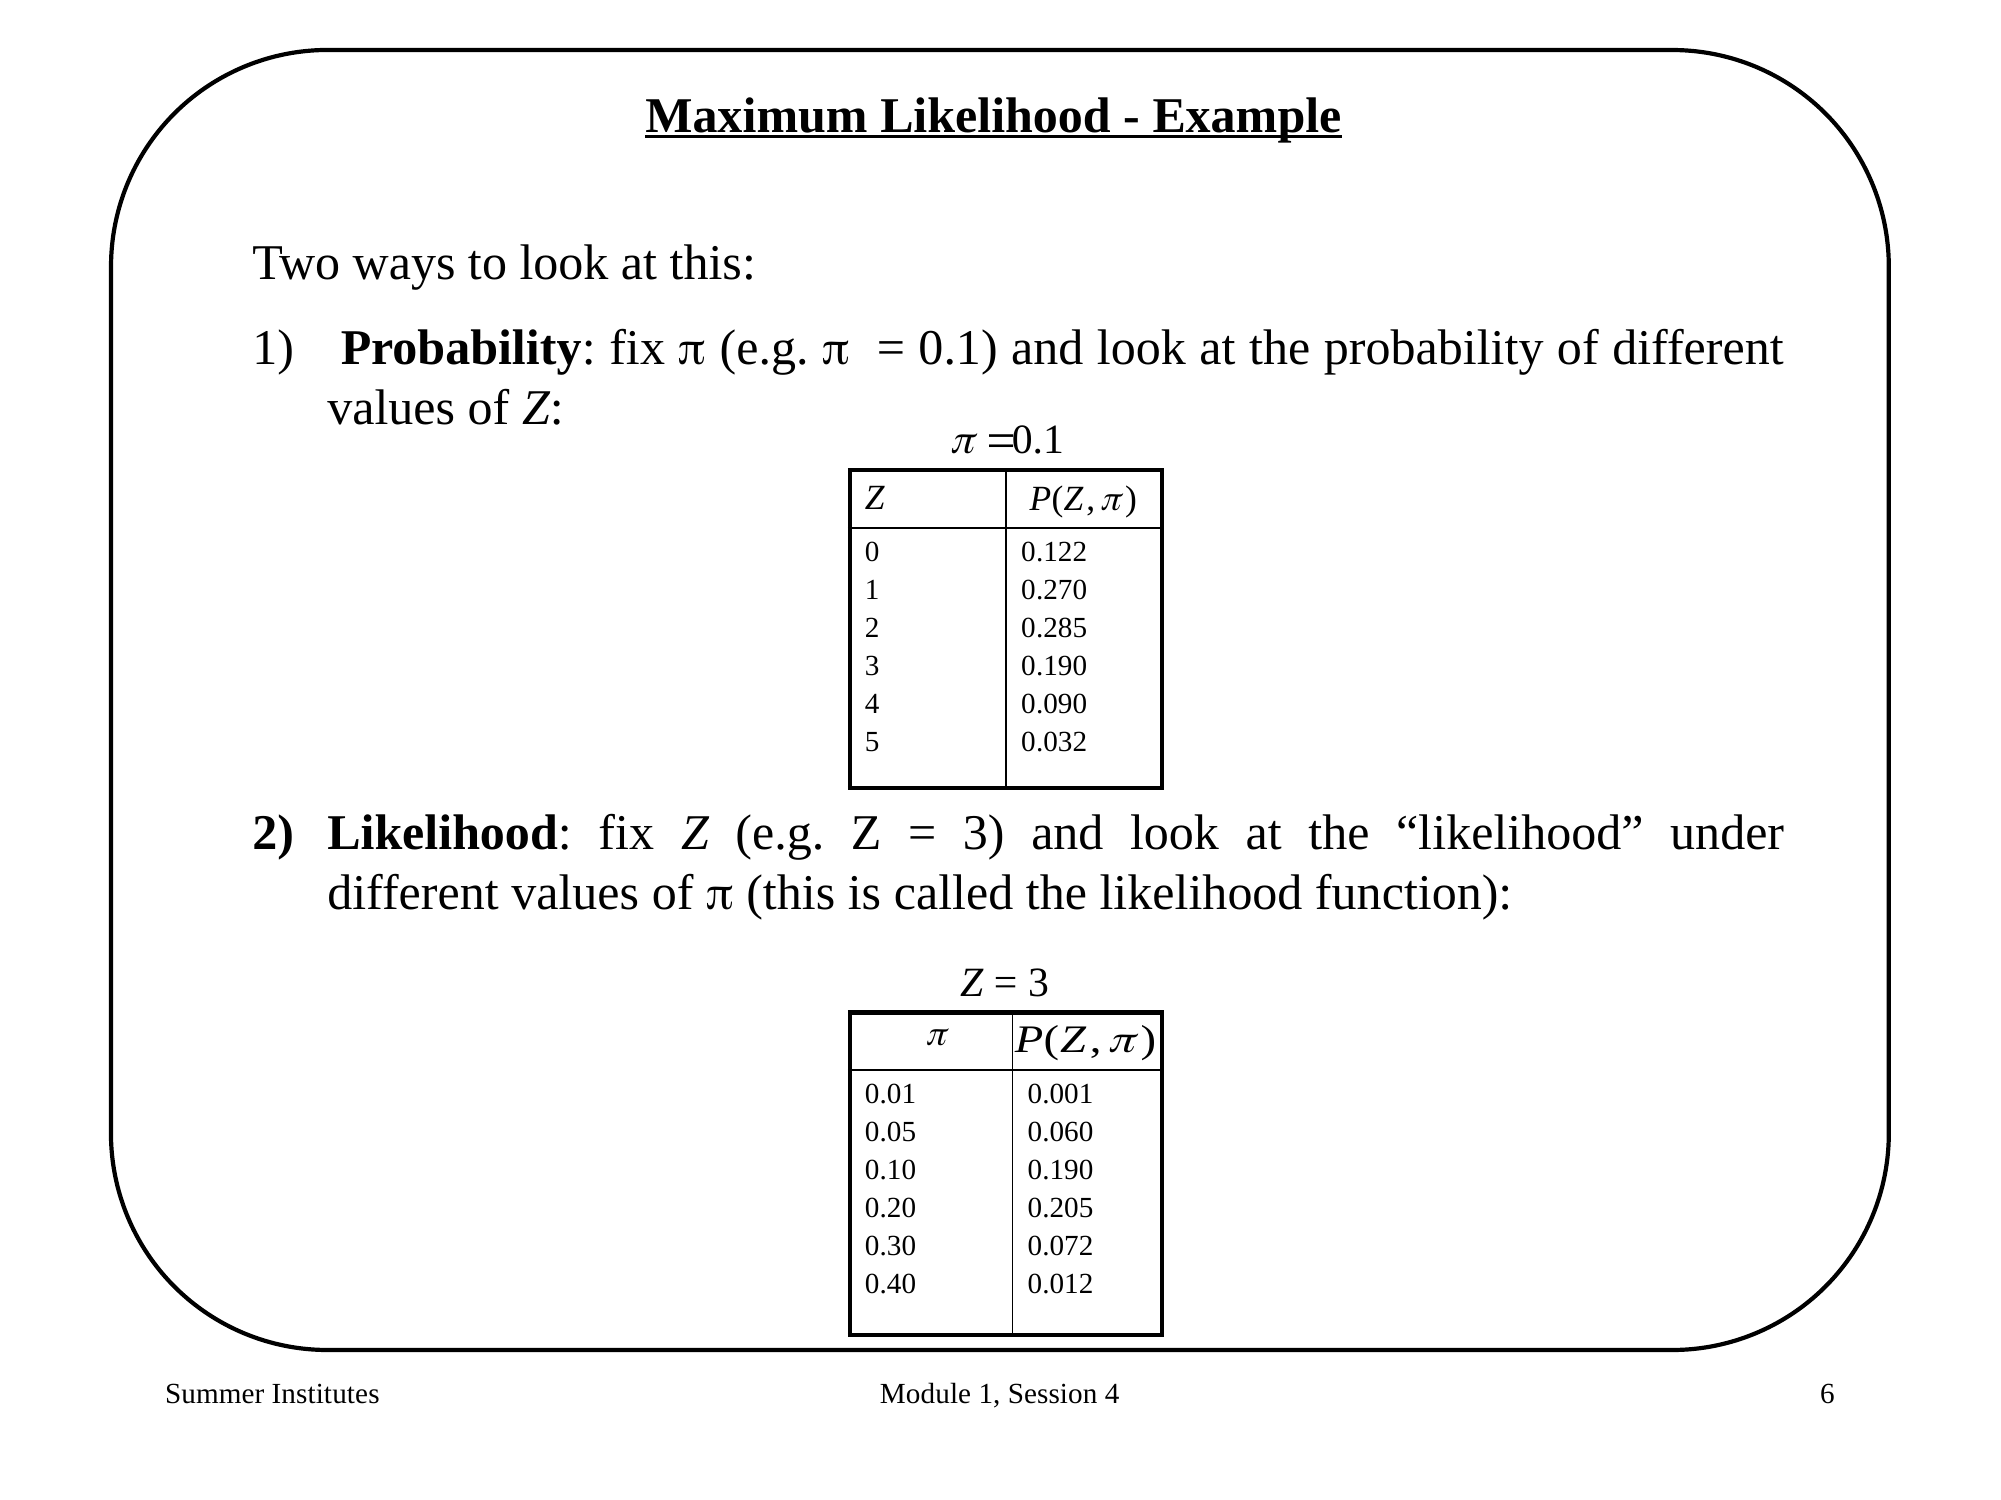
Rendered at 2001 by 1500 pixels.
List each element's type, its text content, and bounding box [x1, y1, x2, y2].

text_box Two ways to look at this: Probability: fix  (e.g.  = 0.1) and look at the probability of different values of Z: Likelihood: fix Z (e.g. Z = 3) and look at the “likelihood” under different values of  (this is called the likelihood function): [237, 137, 1800, 928]
text_box Z = 3 [945, 946, 1064, 1012]
table_header Z [852, 472, 1005, 527]
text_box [1008, 1020, 1163, 1069]
table_header [1007, 472, 1160, 527]
text_box Maximum Likelihood - Example [587, 74, 1400, 150]
table_cell 0.001 0.060 0.190 0.205 0.072 0.012 [1013, 1077, 1160, 1333]
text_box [1024, 481, 1142, 526]
footer Module 1, Session 4 [683, 1366, 1317, 1467]
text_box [949, 420, 1065, 461]
table_cell 0.01 0.05 0.10 0.20 0.30 0.40 [852, 1071, 1012, 1333]
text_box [924, 1024, 955, 1053]
table_cell 0.122 0.270 0.285 0.190 0.090 0.032 [1007, 529, 1160, 786]
table_cell 0 1 2 3 4 5 [852, 529, 1005, 786]
table_header [852, 1015, 1012, 1069]
slide_number Summer Institutes [150, 1366, 567, 1467]
slide_number 6 [1433, 1366, 1850, 1467]
